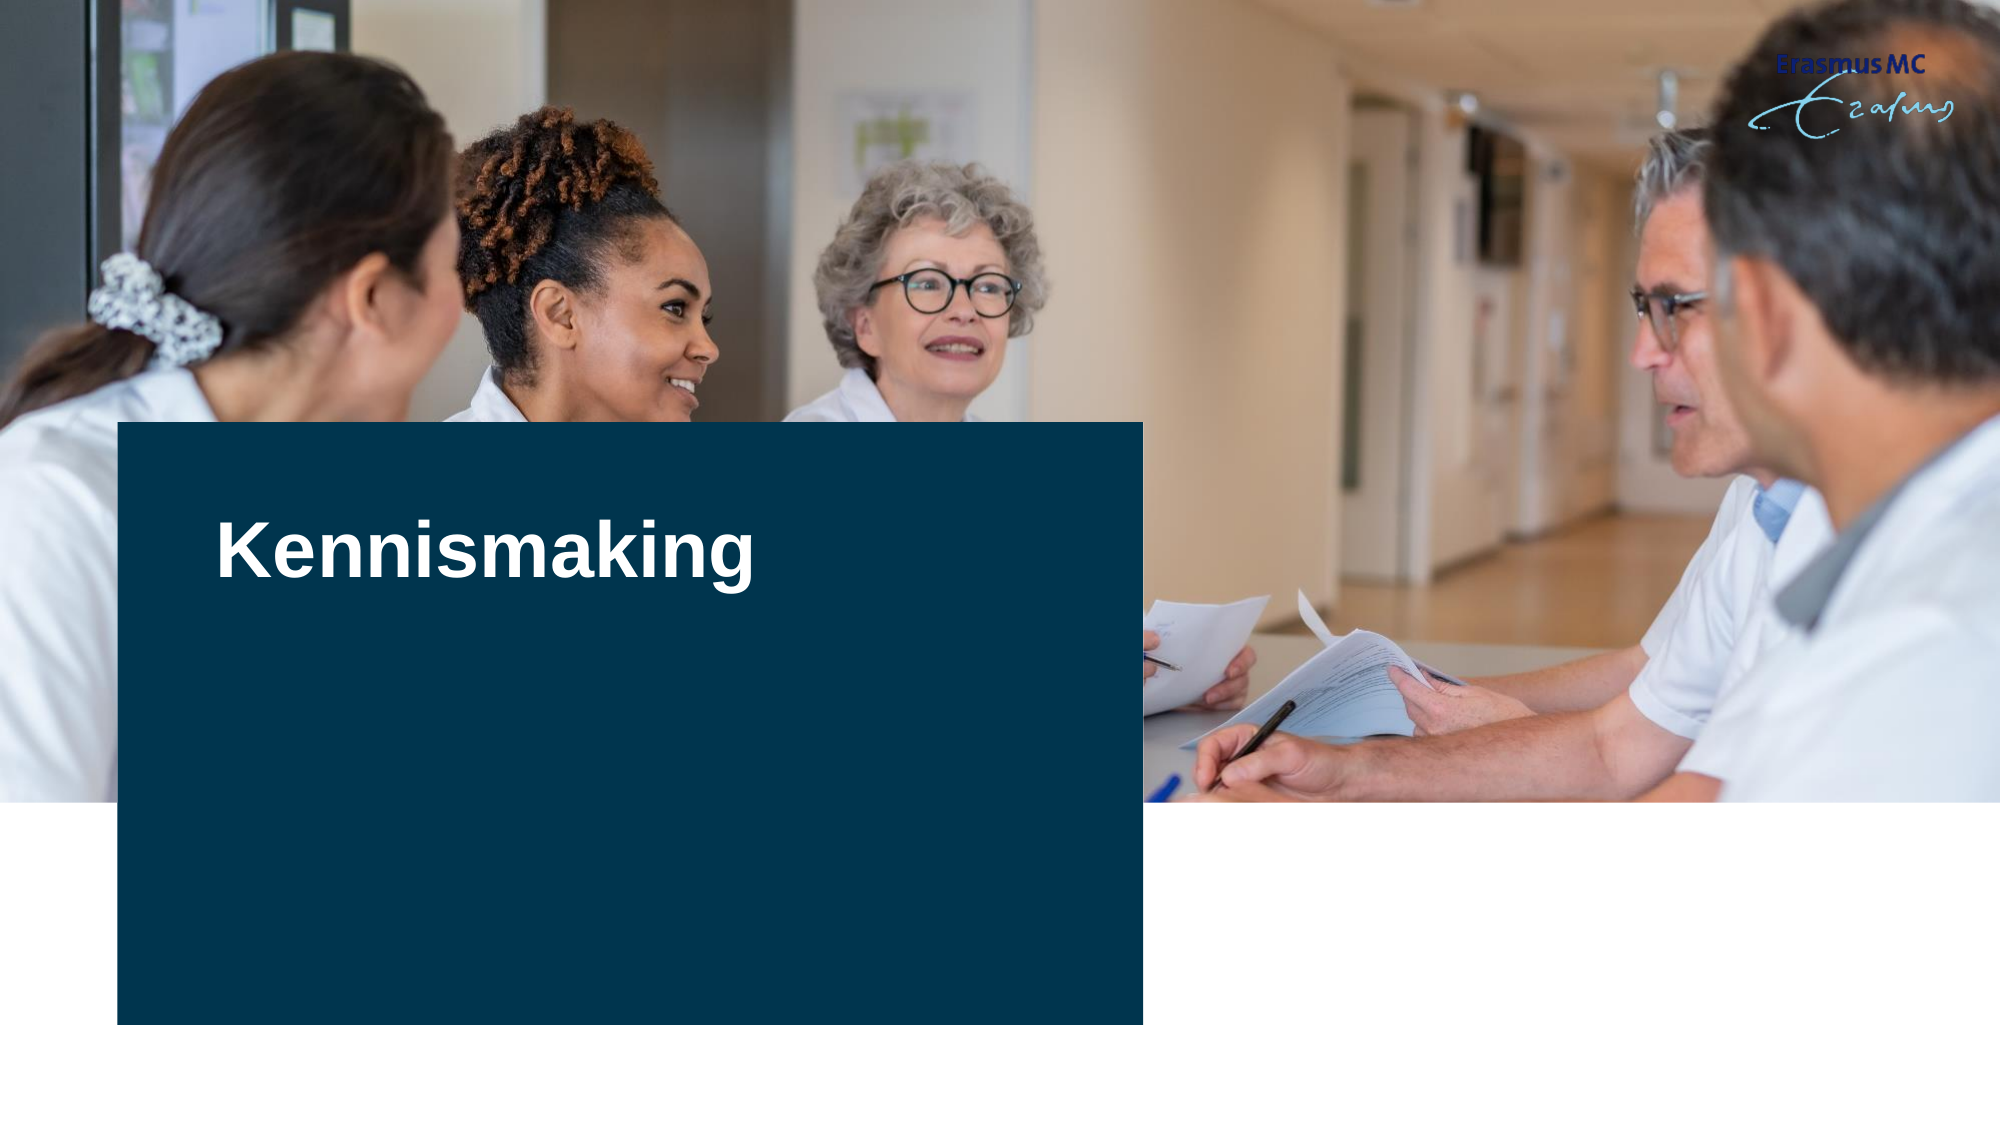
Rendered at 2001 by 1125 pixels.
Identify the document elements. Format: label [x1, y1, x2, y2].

picture [644, 520, 654, 527]
picture [553, 535, 594, 577]
picture [419, 520, 429, 527]
picture [712, 535, 750, 593]
picture [666, 535, 703, 576]
picture [439, 535, 475, 577]
picture [419, 536, 429, 576]
picture [323, 535, 360, 576]
picture [276, 535, 313, 577]
picture [485, 535, 544, 576]
picture [221, 523, 269, 576]
picture [644, 536, 654, 576]
picture [600, 520, 636, 576]
picture [0, 0, 2000, 803]
picture [371, 535, 408, 576]
